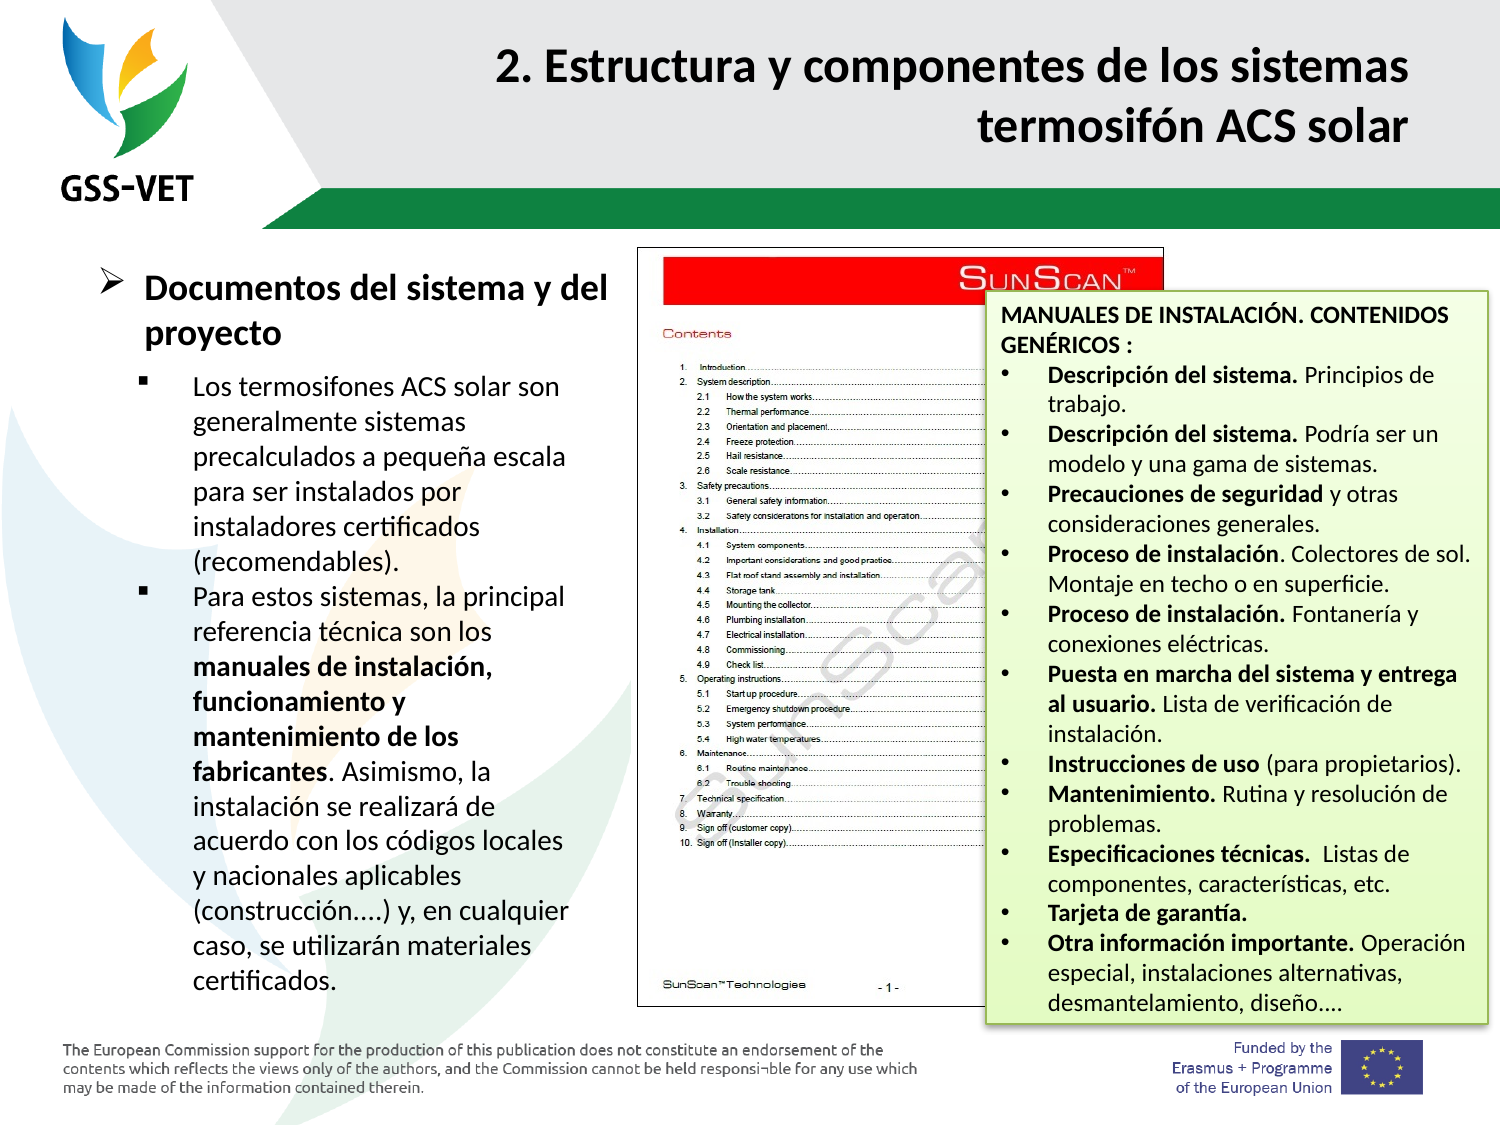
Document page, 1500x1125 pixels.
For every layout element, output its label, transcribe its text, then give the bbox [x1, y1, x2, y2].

text_box MANUALES DE INSTALACIÓN. CONTENIDOS GENÉRICOS : Descripción del sistema. Principios de trabajo. Descripción del sistema. Podría ser un modelo y una gama de sistemas. Precauciones de seguridad y otras consideraciones generales. Proceso de instalación. Colectores de sol. Montaje en techo o en superficie. Proceso de instalación. Fontanería y conexiones eléctricas. Puesta en marcha del sistema y entrega al usuario. Lista de verificación de instalación. Instrucciones de uso (para propietarios). Mantenimiento. Rutina y resolución de problemas. Especificaciones técnicas. Listas de componentes, características, etc. Tarjeta de garantía. Otra información importante. Operación especial, instalaciones alternativas, desmantelamiento, diseño.... [985, 290, 1489, 1025]
title 2. Estructura y componentes de los sistemas termosifón ACS solar [324, 0, 1425, 185]
picture [0, 0, 1500, 1125]
text_box Documentos del sistema y del proyecto [82, 255, 626, 361]
text_box Los termosifones ACS solar son generalmente sistemas precalculados a pequeña escala para ser instalados por instaladores certificados (recomendables). Para estos sistemas, la principal referencia técnica son los manuales de instalación, funcionamiento y mantenimiento de los fabricantes. Asimismo, la instalación se realizará de acuerdo con los códigos locales y nacionales aplicables (construcción....) y, en cualquier caso, se utilizarán materiales certificados. [118, 359, 585, 1004]
